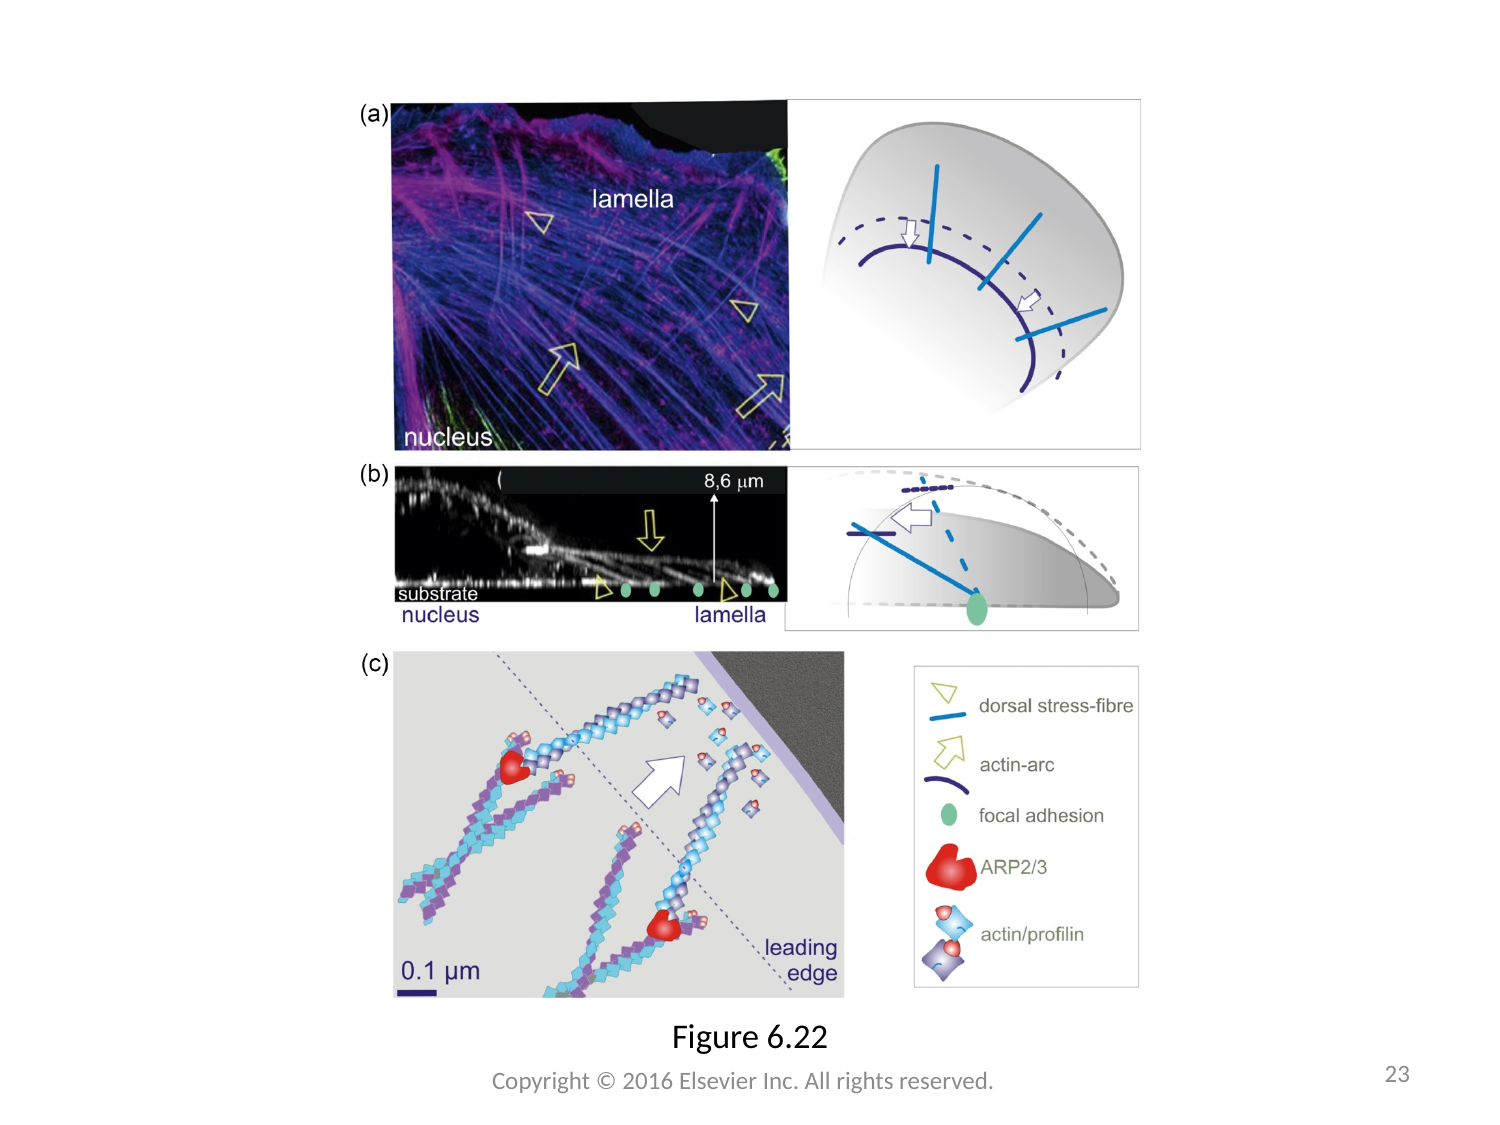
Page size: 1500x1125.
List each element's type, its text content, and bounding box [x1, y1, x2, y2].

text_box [359, 99, 1141, 1063]
footer Copyright © 2016 Elsevier Inc. All rights reserved. [462, 1071, 1025, 1110]
slide_number 23 [1074, 1042, 1425, 1103]
